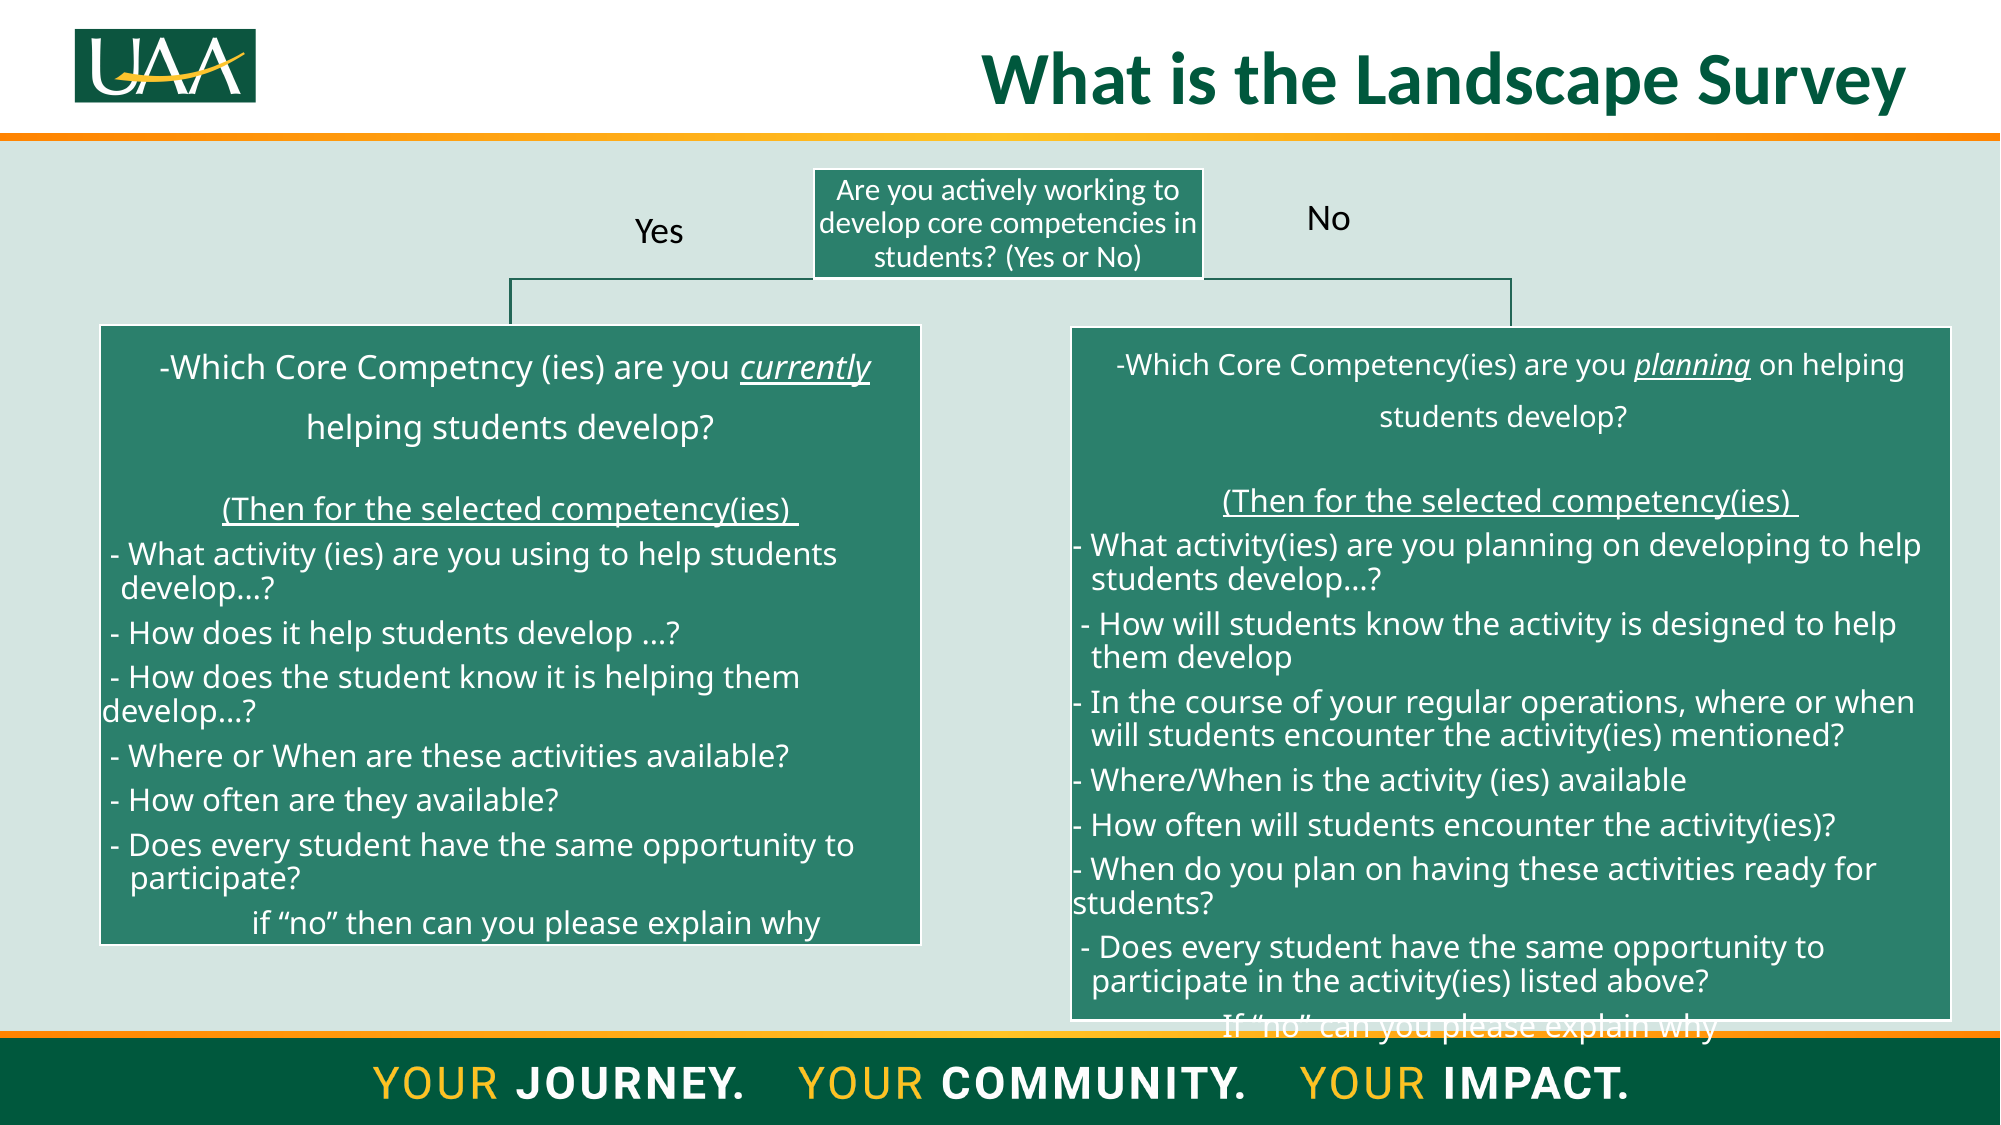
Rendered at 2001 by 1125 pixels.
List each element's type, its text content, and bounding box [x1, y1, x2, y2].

title What is the Landscape Survey 2 [332, 32, 1943, 139]
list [99, 139, 1952, 1089]
picture [362, 1089, 1638, 1111]
picture [67, 22, 263, 109]
